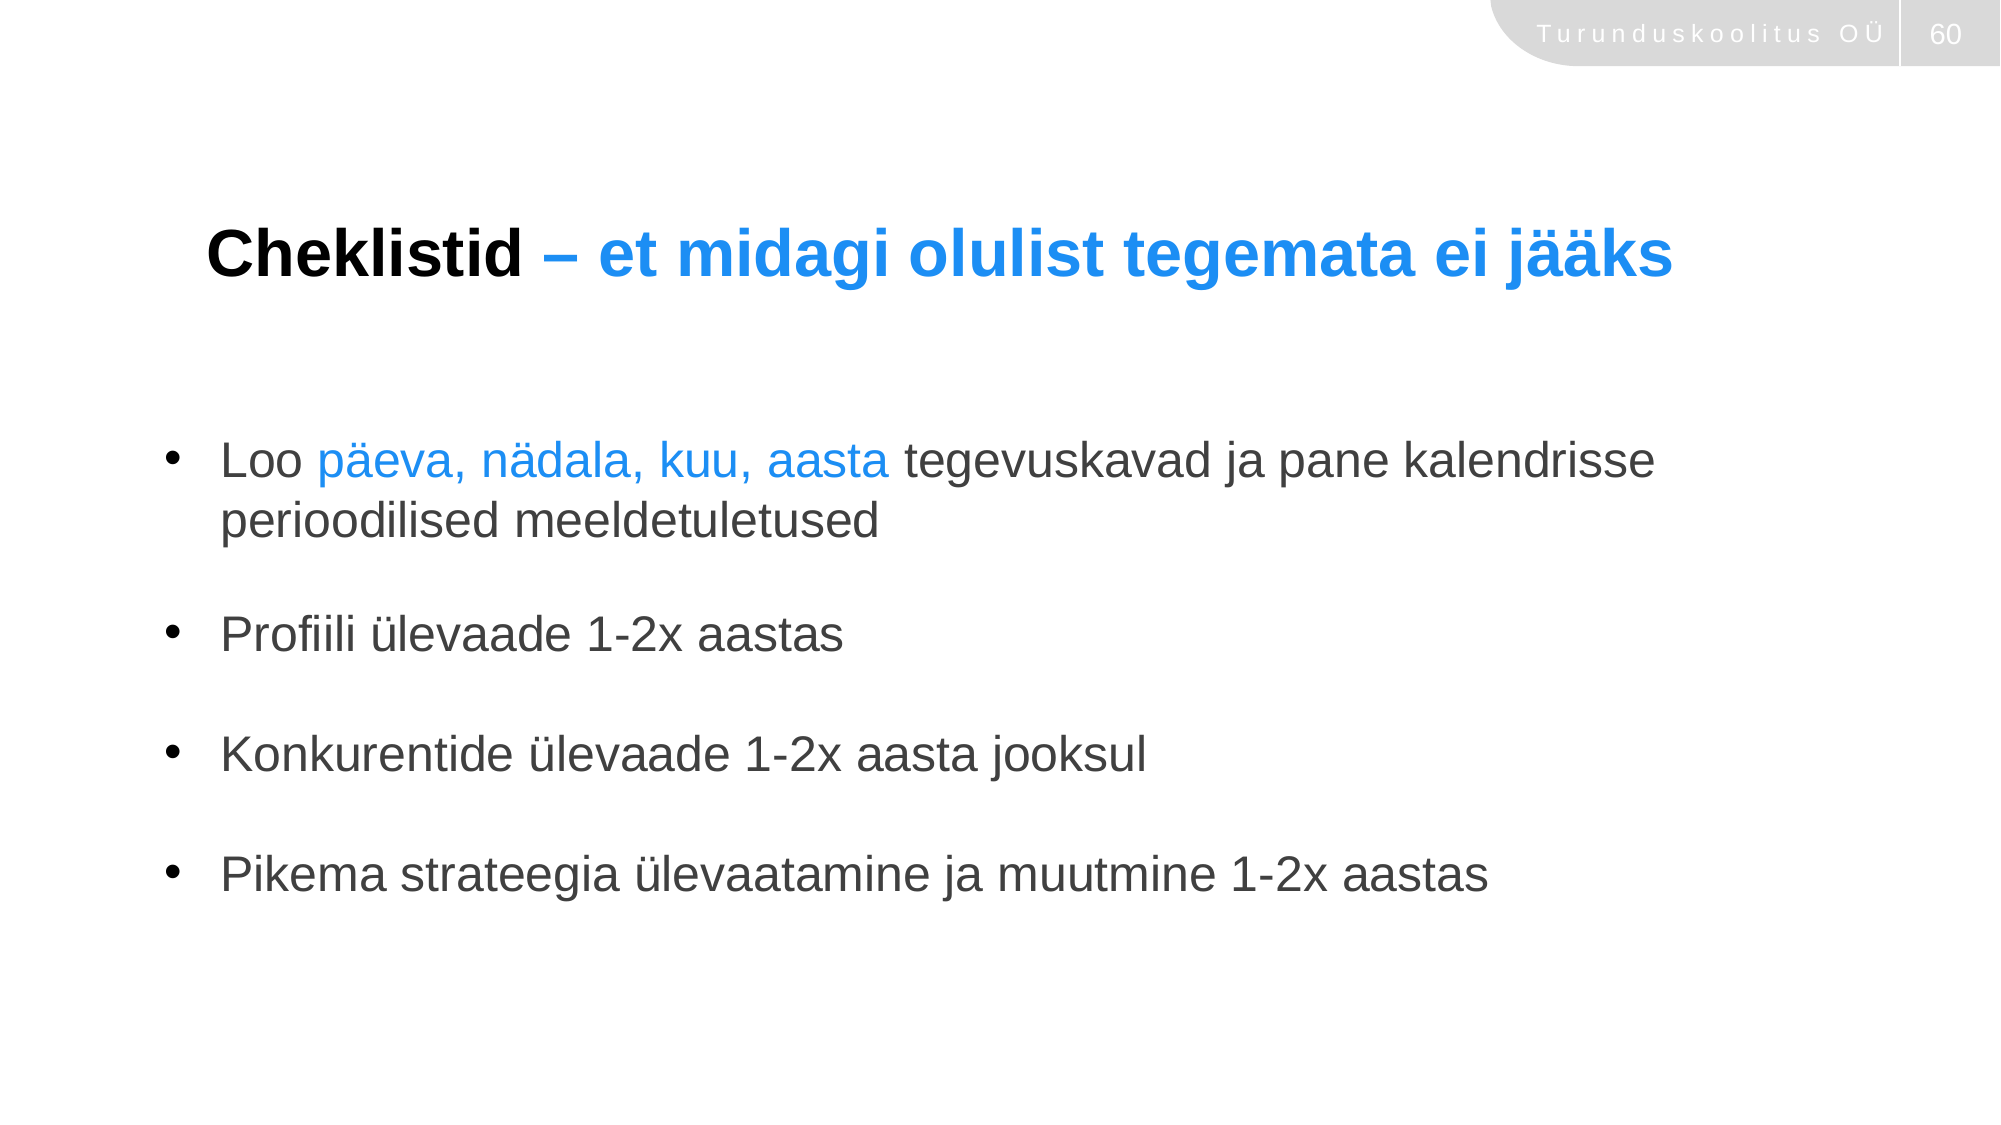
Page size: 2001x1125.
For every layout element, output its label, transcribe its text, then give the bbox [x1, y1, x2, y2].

text_box Profiili ülevaade 1-2x aastas Konkurentide ülevaade 1-2x aasta jooksul Pikema strateegia ülevaatamine ja muutmine 1-2x aastas [144, 591, 1930, 894]
text_box Loo päeva, nädala, kuu, aasta tegevuskavad ja pane kalendrisse perioodilised meeldetuletused [144, 417, 1732, 533]
title Cheklistid – et midagi olulist tegemata ei jääks [25, 163, 1857, 337]
